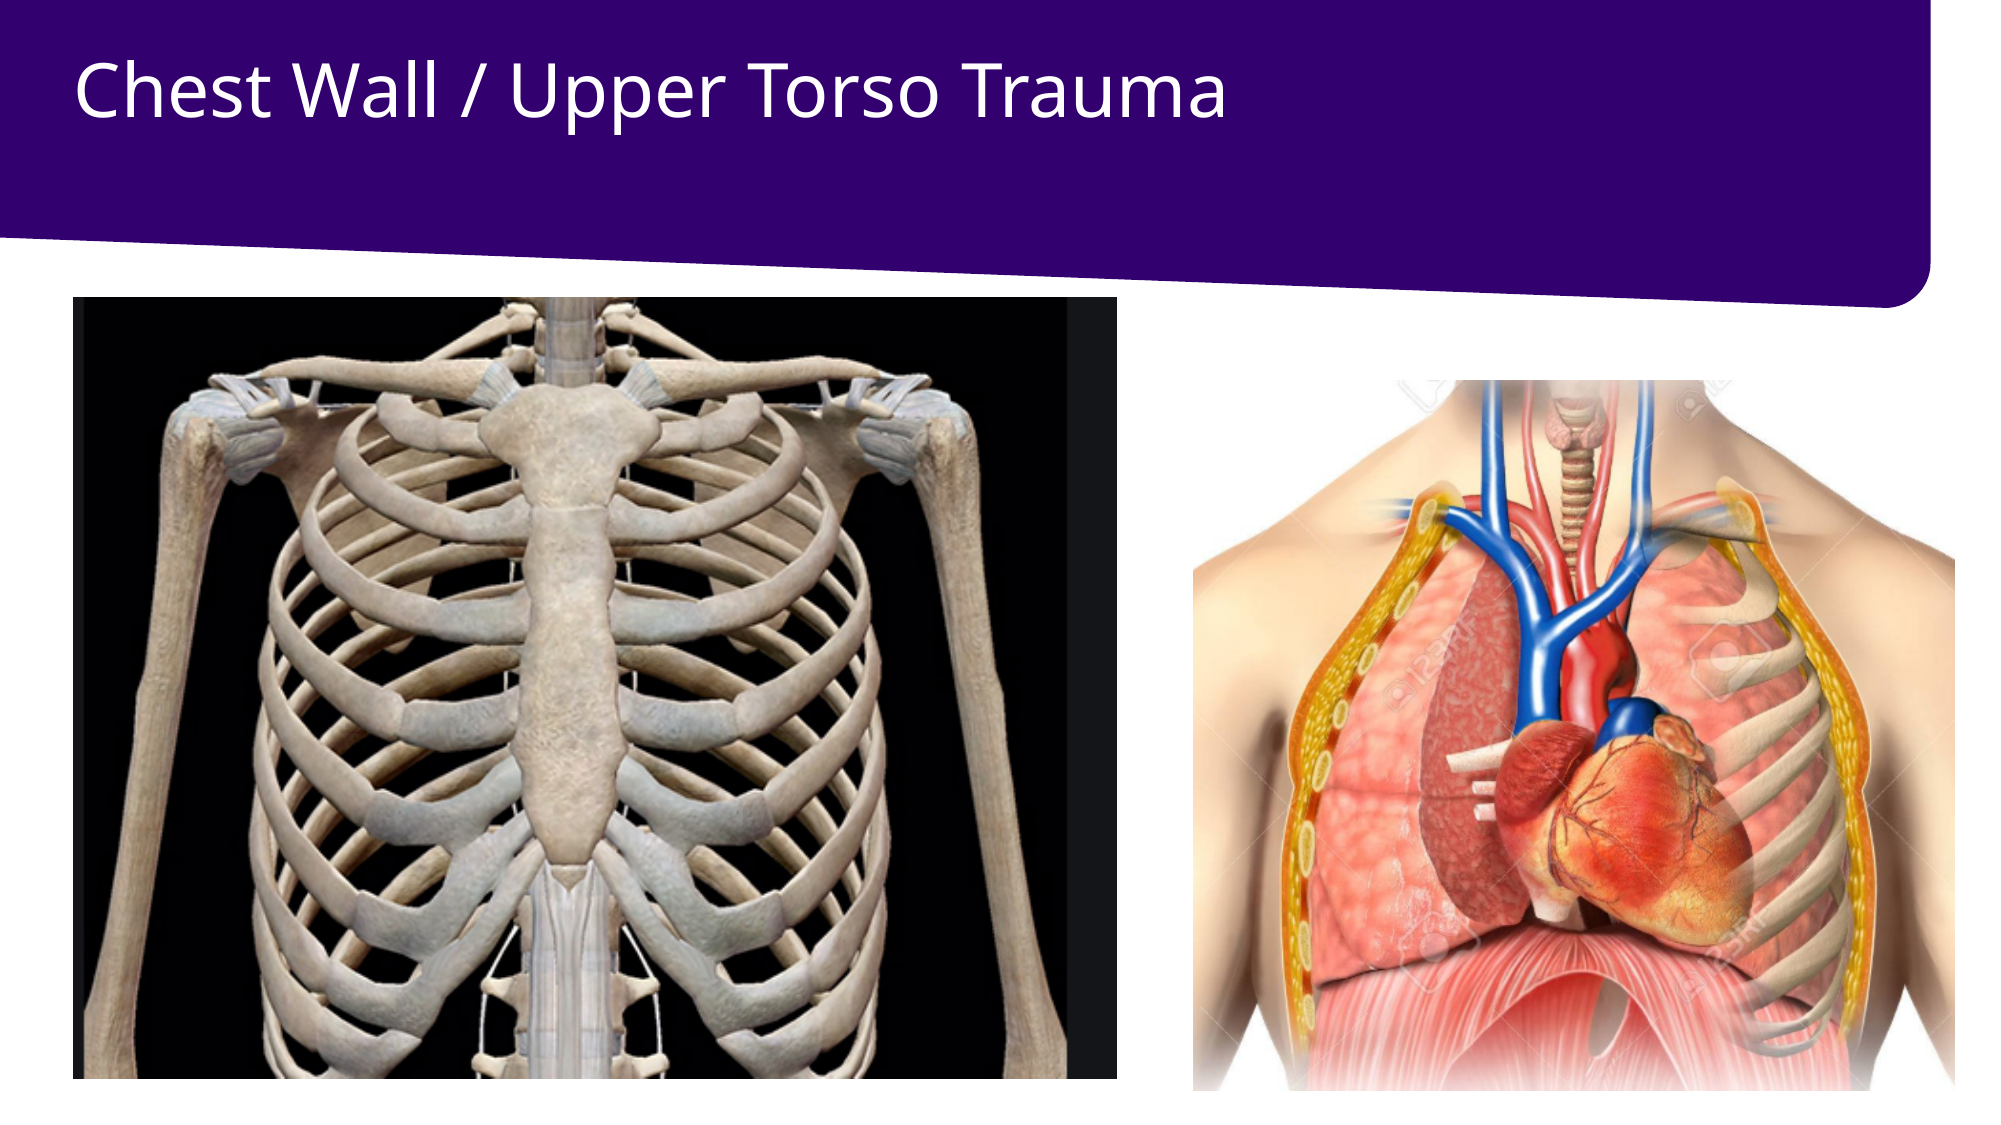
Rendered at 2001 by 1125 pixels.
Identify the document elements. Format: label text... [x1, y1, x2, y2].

picture [1192, 379, 1955, 1091]
title Chest Wall / Upper Torso Trauma [73, 52, 1611, 248]
picture [73, 297, 1117, 1080]
